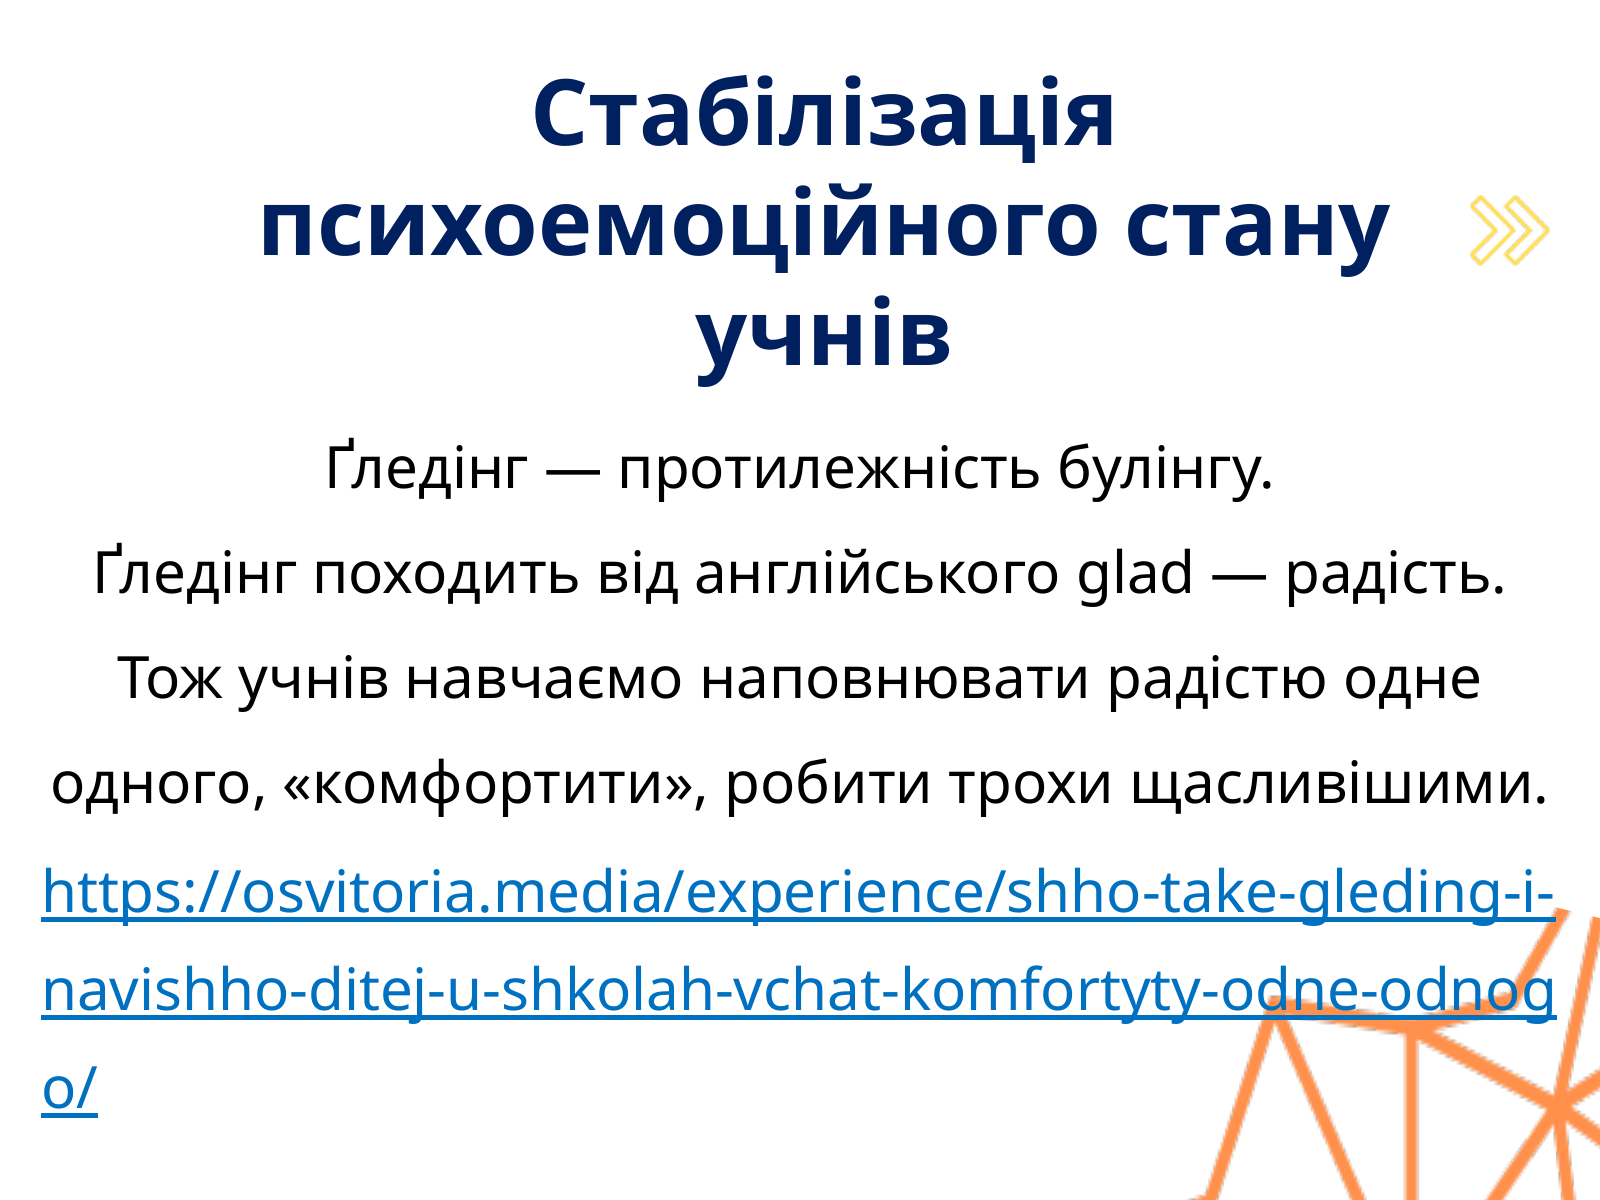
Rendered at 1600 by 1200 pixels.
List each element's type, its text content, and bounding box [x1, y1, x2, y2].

text_box [1012, 908, 1600, 1200]
text_box [1500, 195, 1551, 266]
text_box Стабілізація психоемоційного стану учнів [149, 46, 1500, 392]
text_box Ґледінг — протилежність булінгу. Ґледінг походить від англійського glad — радість. Тож учнів навчаємо наповнювати радістю одне одного, «комфортити», робити трохи щасливішими. https://osvitoria.media/experience/shho-take-gleding-i-navishho-ditej-u-shkolah-vchat-komfortyty-odne-odnogo/ [40, 395, 1559, 1039]
